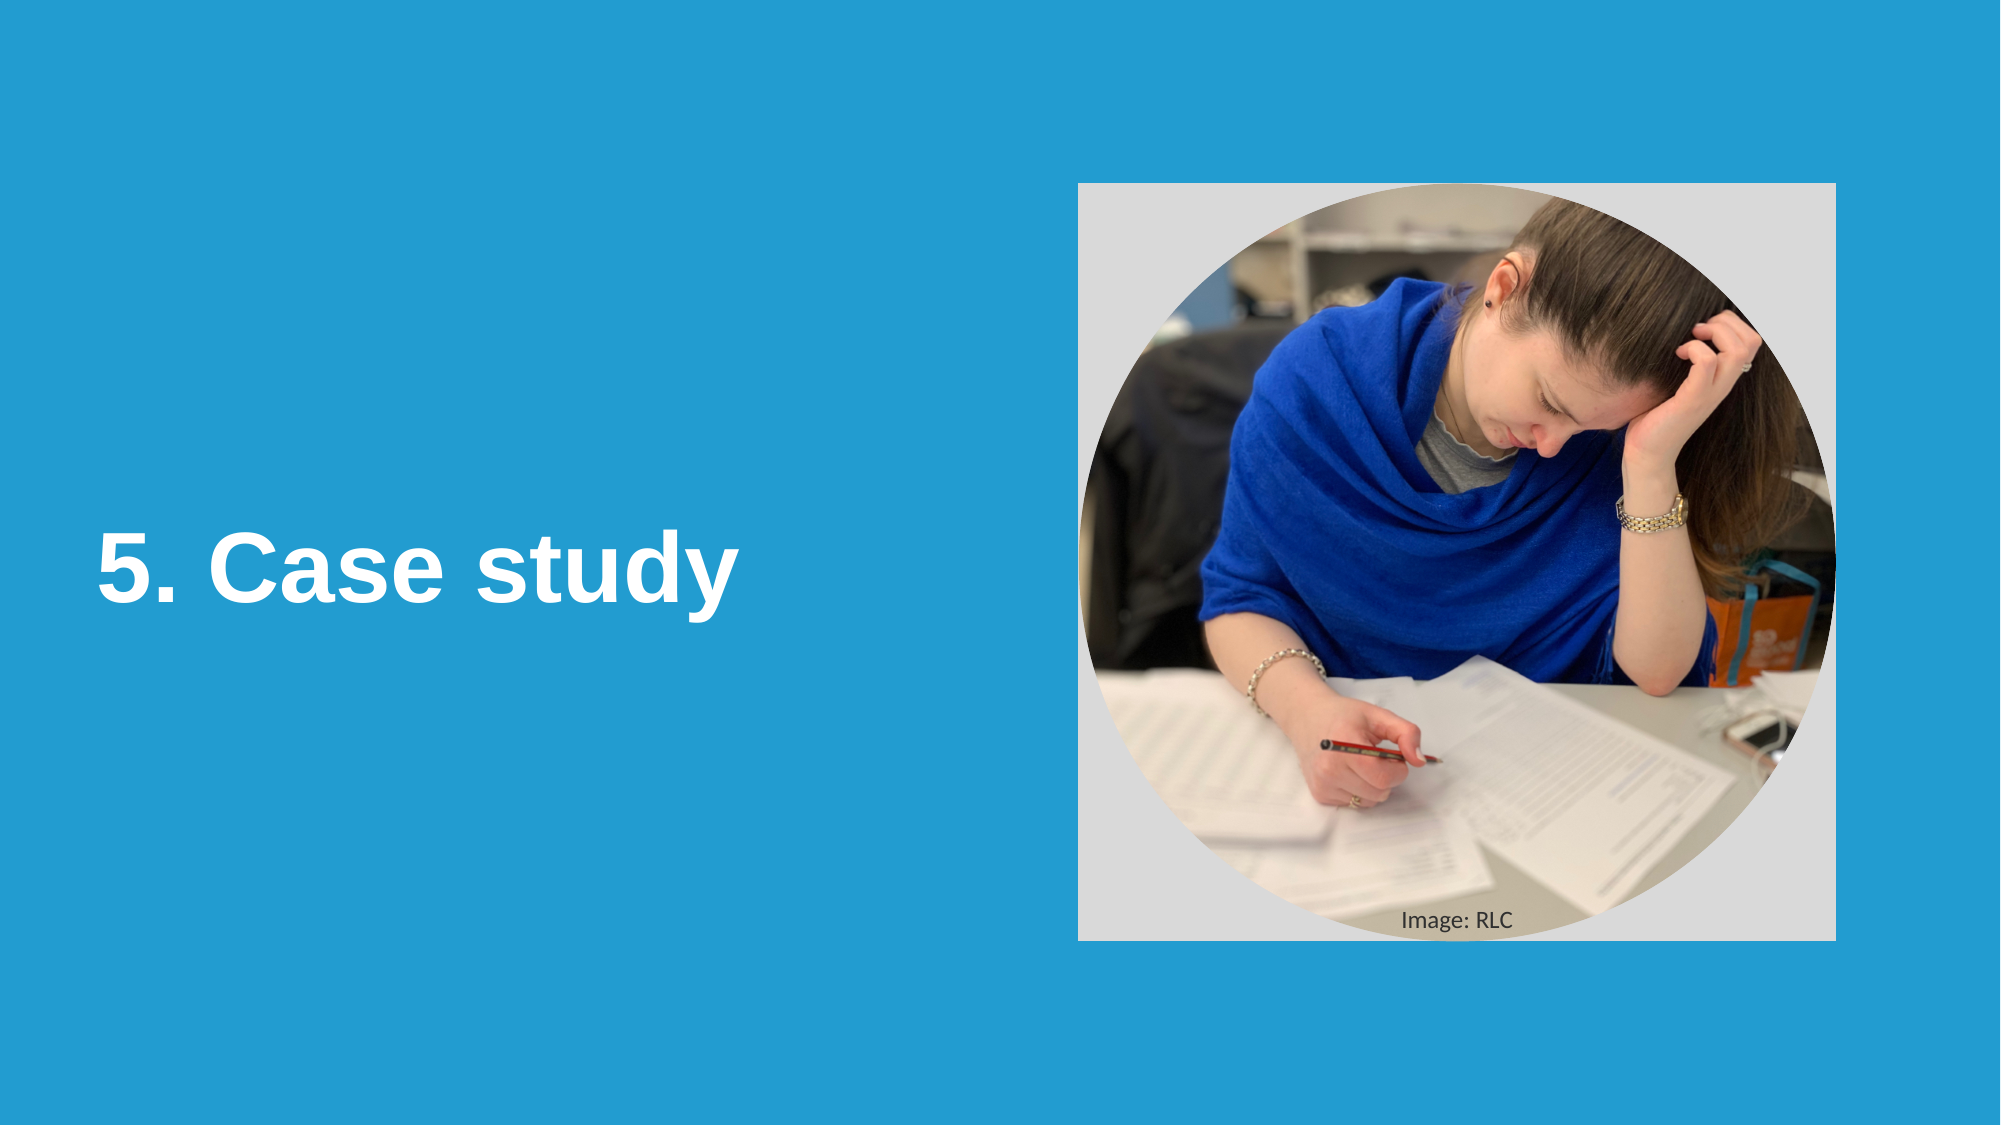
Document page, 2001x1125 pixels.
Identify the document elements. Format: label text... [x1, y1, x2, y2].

subtitle 5. Case study [82, 376, 975, 749]
picture [1078, 183, 1837, 942]
